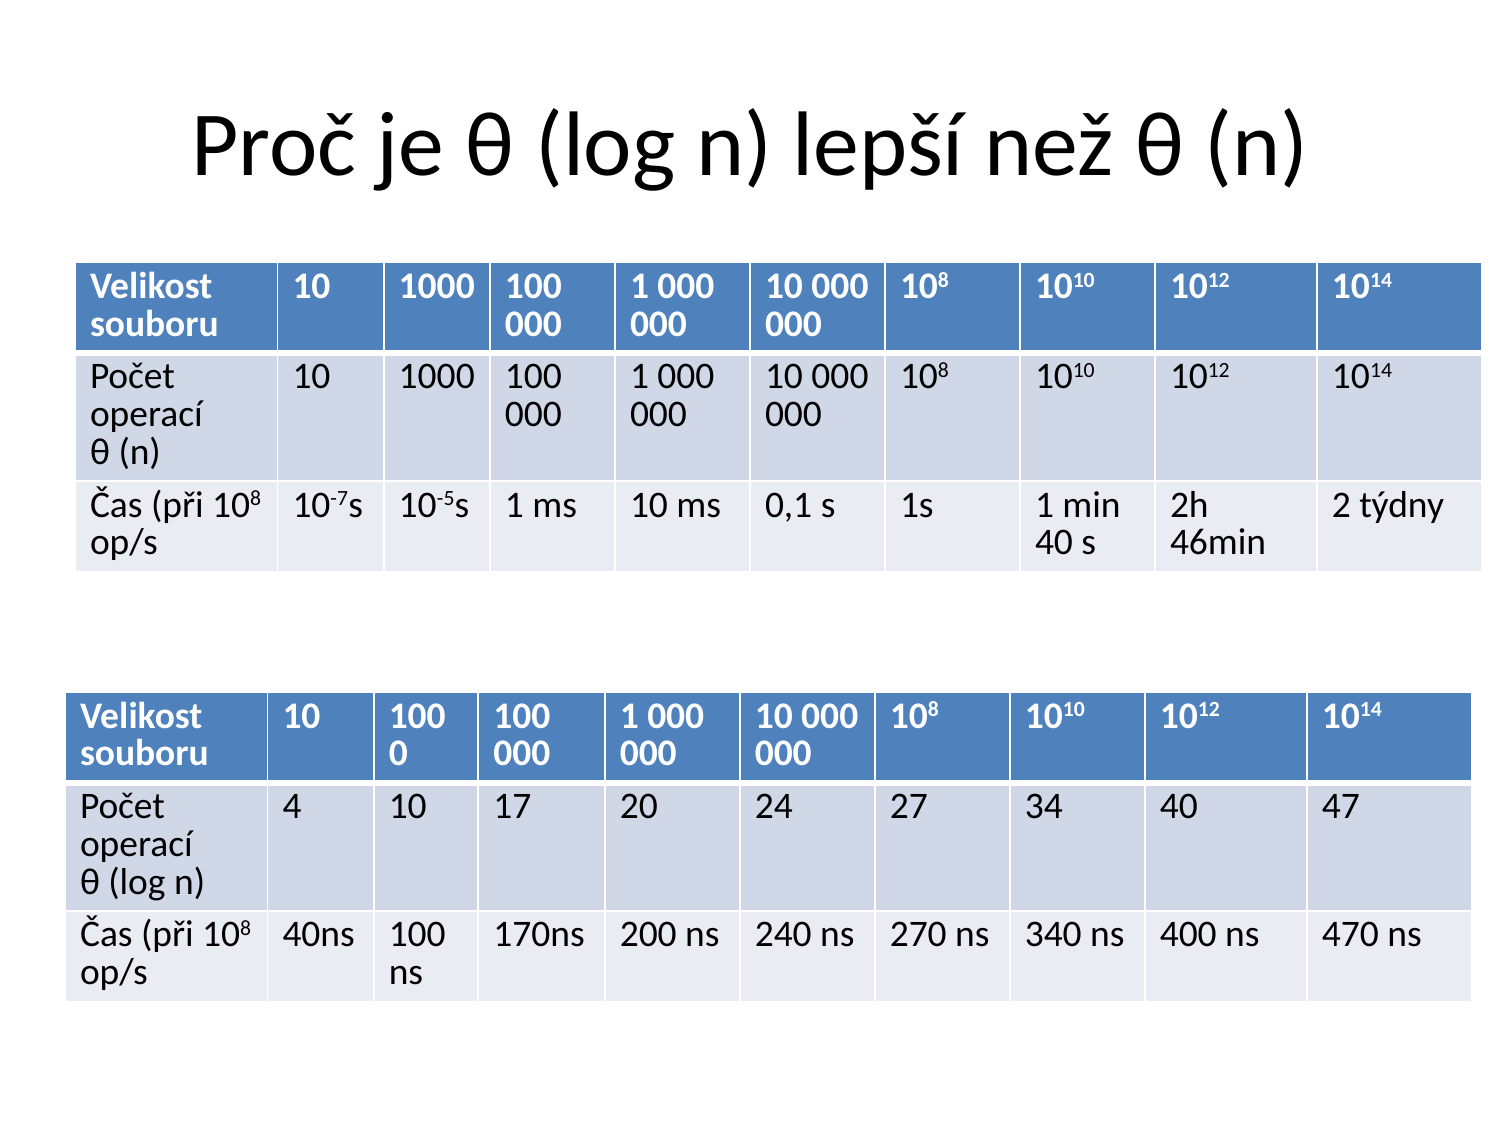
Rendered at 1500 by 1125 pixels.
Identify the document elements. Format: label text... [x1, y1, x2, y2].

table_cell 10 000 000 [751, 356, 884, 480]
table_cell 1 000 000 [616, 356, 749, 480]
table_cell 200 ns [606, 912, 739, 1001]
table_cell 1014 [1318, 356, 1481, 480]
table_cell 24 [741, 786, 874, 910]
table_cell Čas (při 108 op/s [66, 912, 267, 1001]
table_header 1010 [1011, 693, 1144, 780]
table_header 10 000 000 [741, 693, 874, 780]
table_header Velikost souboru [76, 263, 277, 350]
table_cell 240 ns [741, 912, 874, 1001]
table_cell 270 ns [876, 912, 1009, 1001]
table_cell 10-5s [385, 482, 489, 571]
table_header 1014 [1308, 693, 1471, 780]
table_cell 1000 [385, 356, 489, 480]
table_cell Počet operací θ (log n) [66, 786, 267, 910]
table_cell 10-7s [278, 482, 383, 571]
table_cell 10 ms [616, 482, 749, 571]
table_header 1010 [1021, 263, 1154, 350]
table_header 1012 [1156, 263, 1316, 350]
table_cell 400 ns [1146, 912, 1306, 1001]
table_cell 10 [375, 786, 477, 910]
table_cell 170ns [479, 912, 604, 1001]
table_header 108 [886, 263, 1019, 350]
table_cell 40ns [268, 912, 373, 1001]
table_header 1012 [1146, 693, 1306, 780]
table_cell 1012 [1156, 356, 1316, 480]
table_header 1 000 000 [616, 263, 749, 350]
table_cell 100ns [375, 912, 477, 1001]
table_cell Počet operací θ (n) [76, 356, 277, 480]
table_header 10 [278, 263, 383, 350]
table_cell 47 [1308, 786, 1471, 910]
table_header 10 000 000 [751, 263, 884, 350]
table_cell 108 [886, 356, 1019, 480]
table_header 100 000 [491, 263, 614, 350]
table_cell 1s [886, 482, 1019, 571]
table_cell 0,1 s [751, 482, 884, 571]
table_cell 1 ms [491, 482, 614, 571]
table_cell 1 min 40 s [1021, 482, 1154, 571]
table_cell 34 [1011, 786, 1144, 910]
table_header 1014 [1318, 263, 1481, 350]
table_cell 4 [268, 786, 373, 910]
table_header 1000 [385, 263, 489, 350]
table_header 108 [876, 693, 1009, 780]
table_header 100 000 [479, 693, 604, 780]
table_cell 1010 [1021, 356, 1154, 480]
table_cell 100 000 [491, 356, 614, 480]
title Proč je θ (log n) lepší než θ (n) [75, 45, 1425, 233]
table_cell 27 [876, 786, 1009, 910]
table_cell 20 [606, 786, 739, 910]
table_header 10 [268, 693, 373, 780]
table_cell 470 ns [1308, 912, 1471, 1001]
table_cell Čas (při 108 op/s [76, 482, 277, 571]
table_cell 40 [1146, 786, 1306, 910]
table_header Velikost souboru [66, 693, 267, 780]
table_cell 10 [278, 356, 383, 480]
table_cell 17 [479, 786, 604, 910]
table_cell 2 týdny [1318, 482, 1481, 571]
table_header 1 000 000 [606, 693, 739, 780]
table_cell 2h 46min [1156, 482, 1316, 571]
table_cell 340 ns [1011, 912, 1144, 1001]
table_header 1000 [375, 693, 477, 780]
